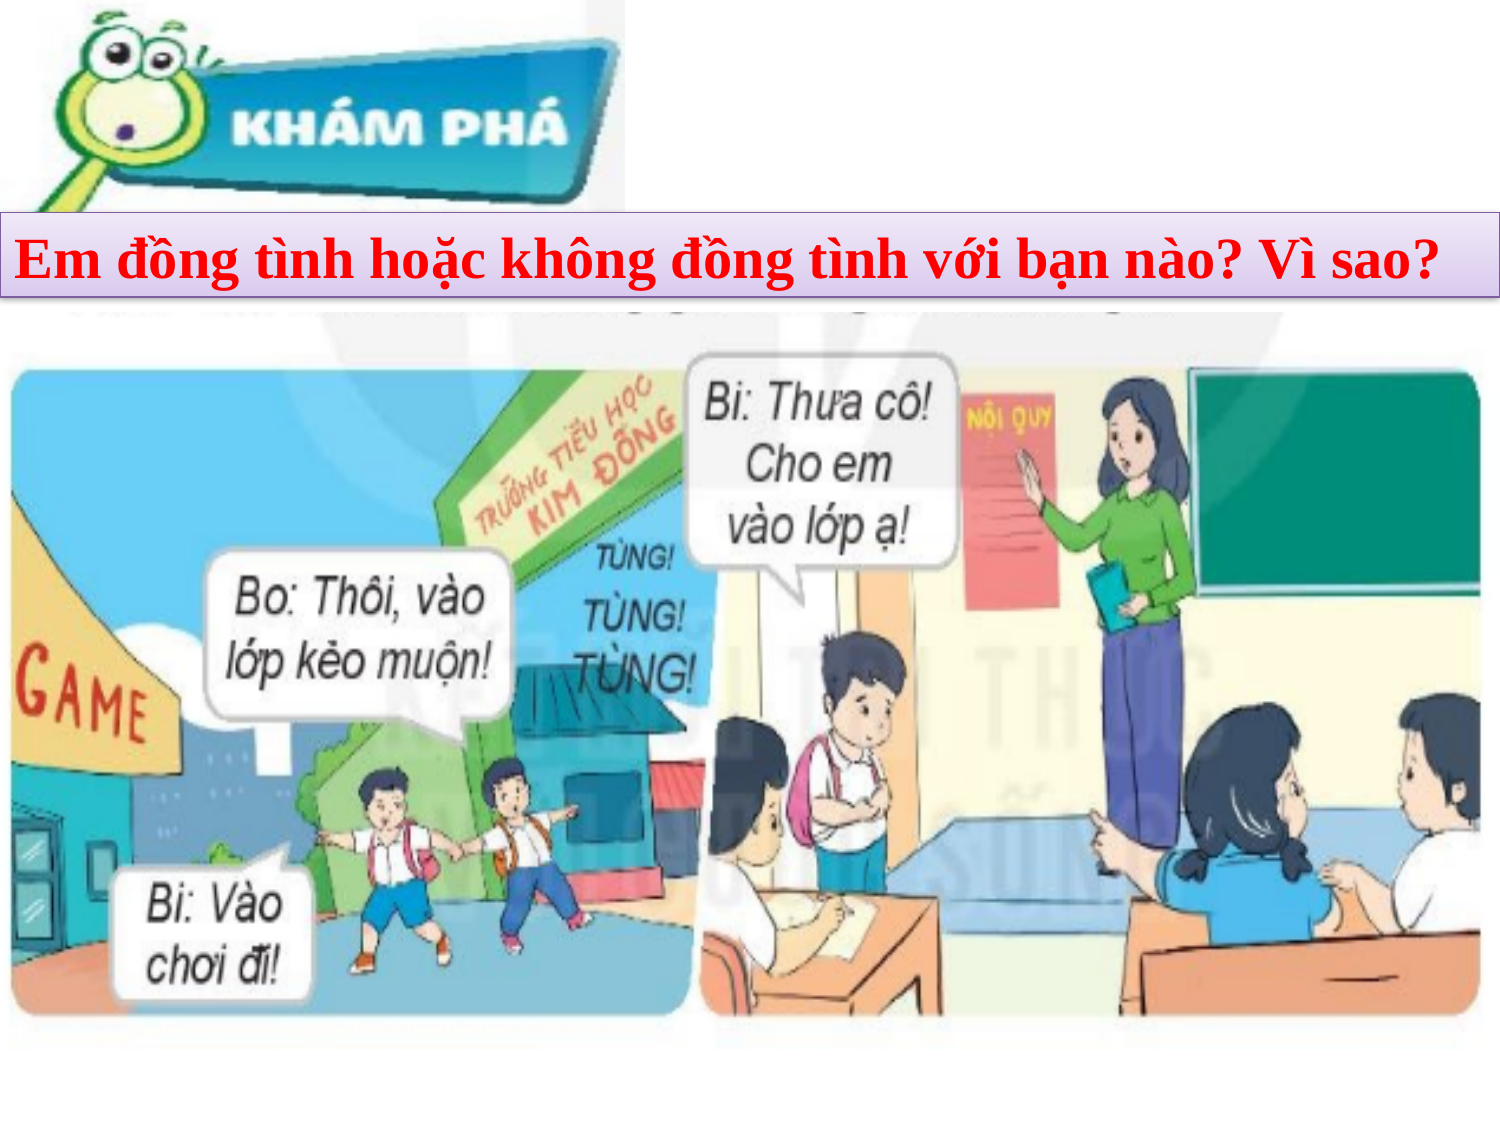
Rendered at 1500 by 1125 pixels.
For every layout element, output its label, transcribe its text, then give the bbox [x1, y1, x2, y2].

picture [0, 0, 626, 238]
picture [0, 312, 1500, 1051]
text_box Em đồng tình hoặc không đồng tình với bạn nào? Vì sao? [0, 212, 1500, 298]
